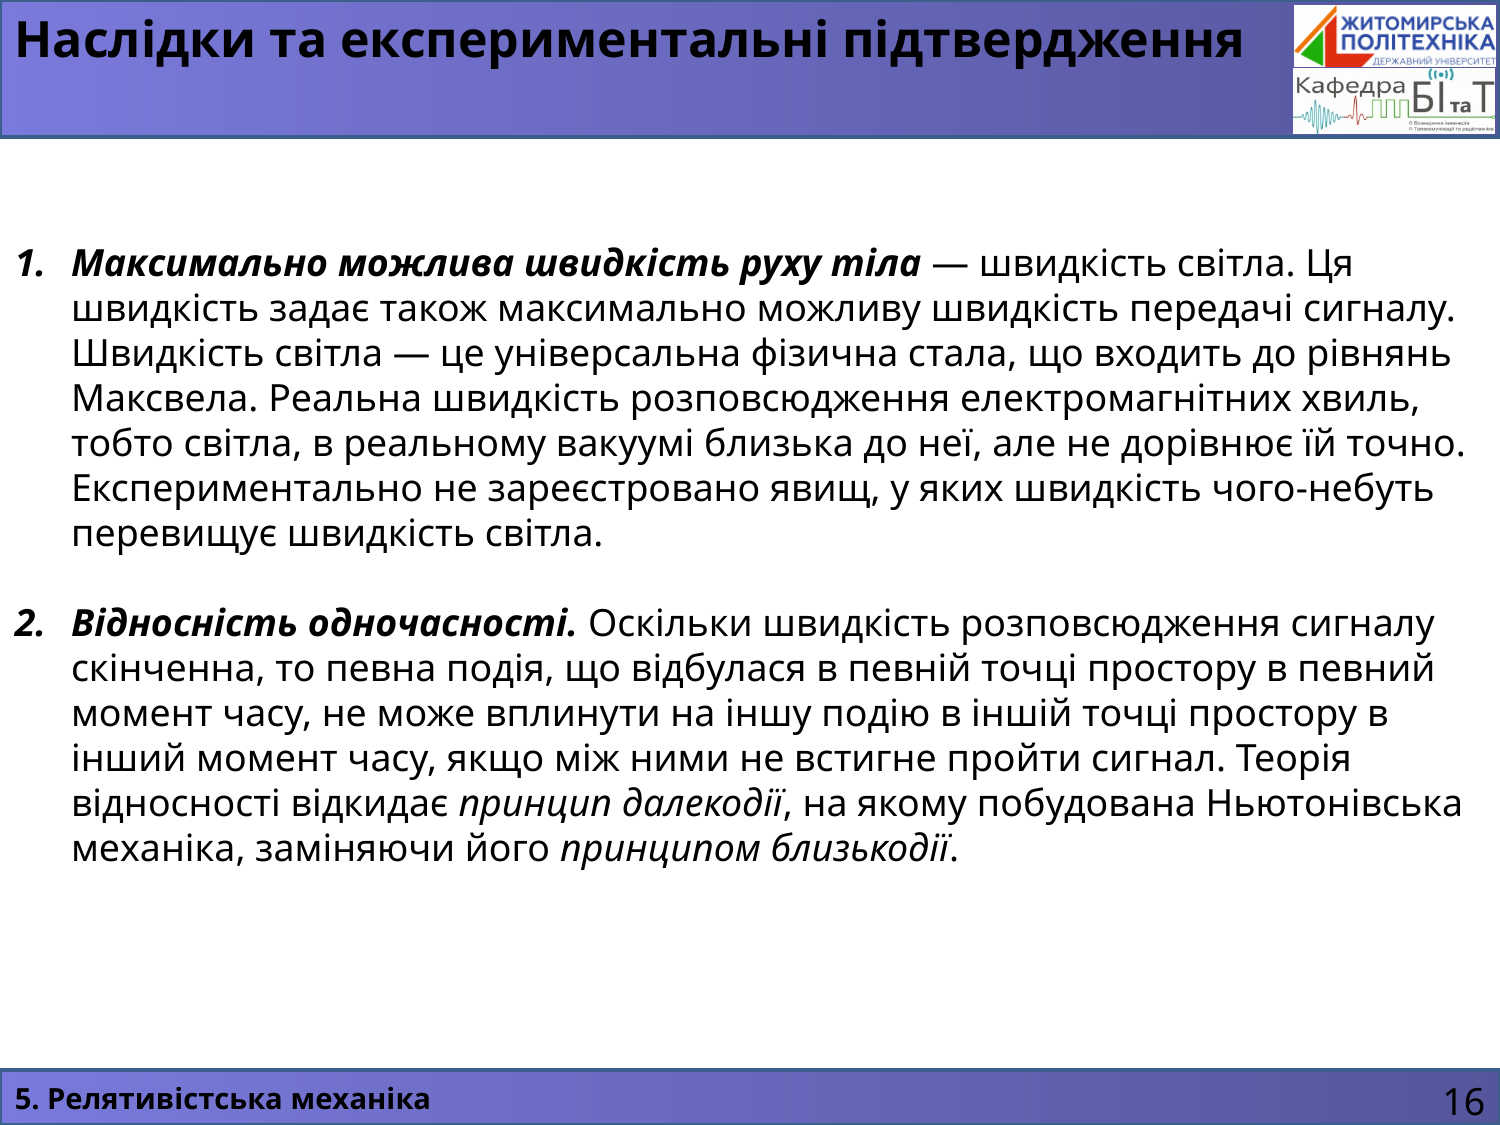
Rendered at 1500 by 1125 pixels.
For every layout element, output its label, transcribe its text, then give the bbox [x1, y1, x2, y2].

picture [1293, 68, 1496, 135]
picture [1294, 5, 1496, 67]
text_box 5. Релятивістська механіка [0, 1068, 1500, 1125]
text_box Наслідки та експериментальні підтвердження [0, 0, 1306, 75]
text_box Максимально можлива швидкість руху тіла — швидкість світла. Ця швидкість задає також максимально можливу швидкість передачі сигналу. Швидкість світла — це універсальна фізична стала, що входить до рівнянь Максвела. Реальна швидкість розповсюдження електромагнітних хвиль, тобто світла, в реальному вакуумі близька до неї, але не дорівнює їй точно. Експериментально не зареєстровано явищ, у яких швидкість чого-небуть перевищує швидкість світла. Відносність одночасності. Оскільки швидкість розповсюдження сигналу скінченна, то певна подія, що відбулася в певній точці простору в певний момент часу, не може вплинути на іншу подію в іншій точці простору в інший момент часу, якщо між ними не встигне пройти сигнал. Теорія відносності відкидає принцип далекодії, на якому побудована Ньютонівська механіка, заміняючи його принципом близькодії. [0, 231, 1500, 877]
text_box [1306, 0, 1500, 10]
text_box [0, 75, 1290, 139]
text_box 16 [1411, 1070, 1500, 1125]
